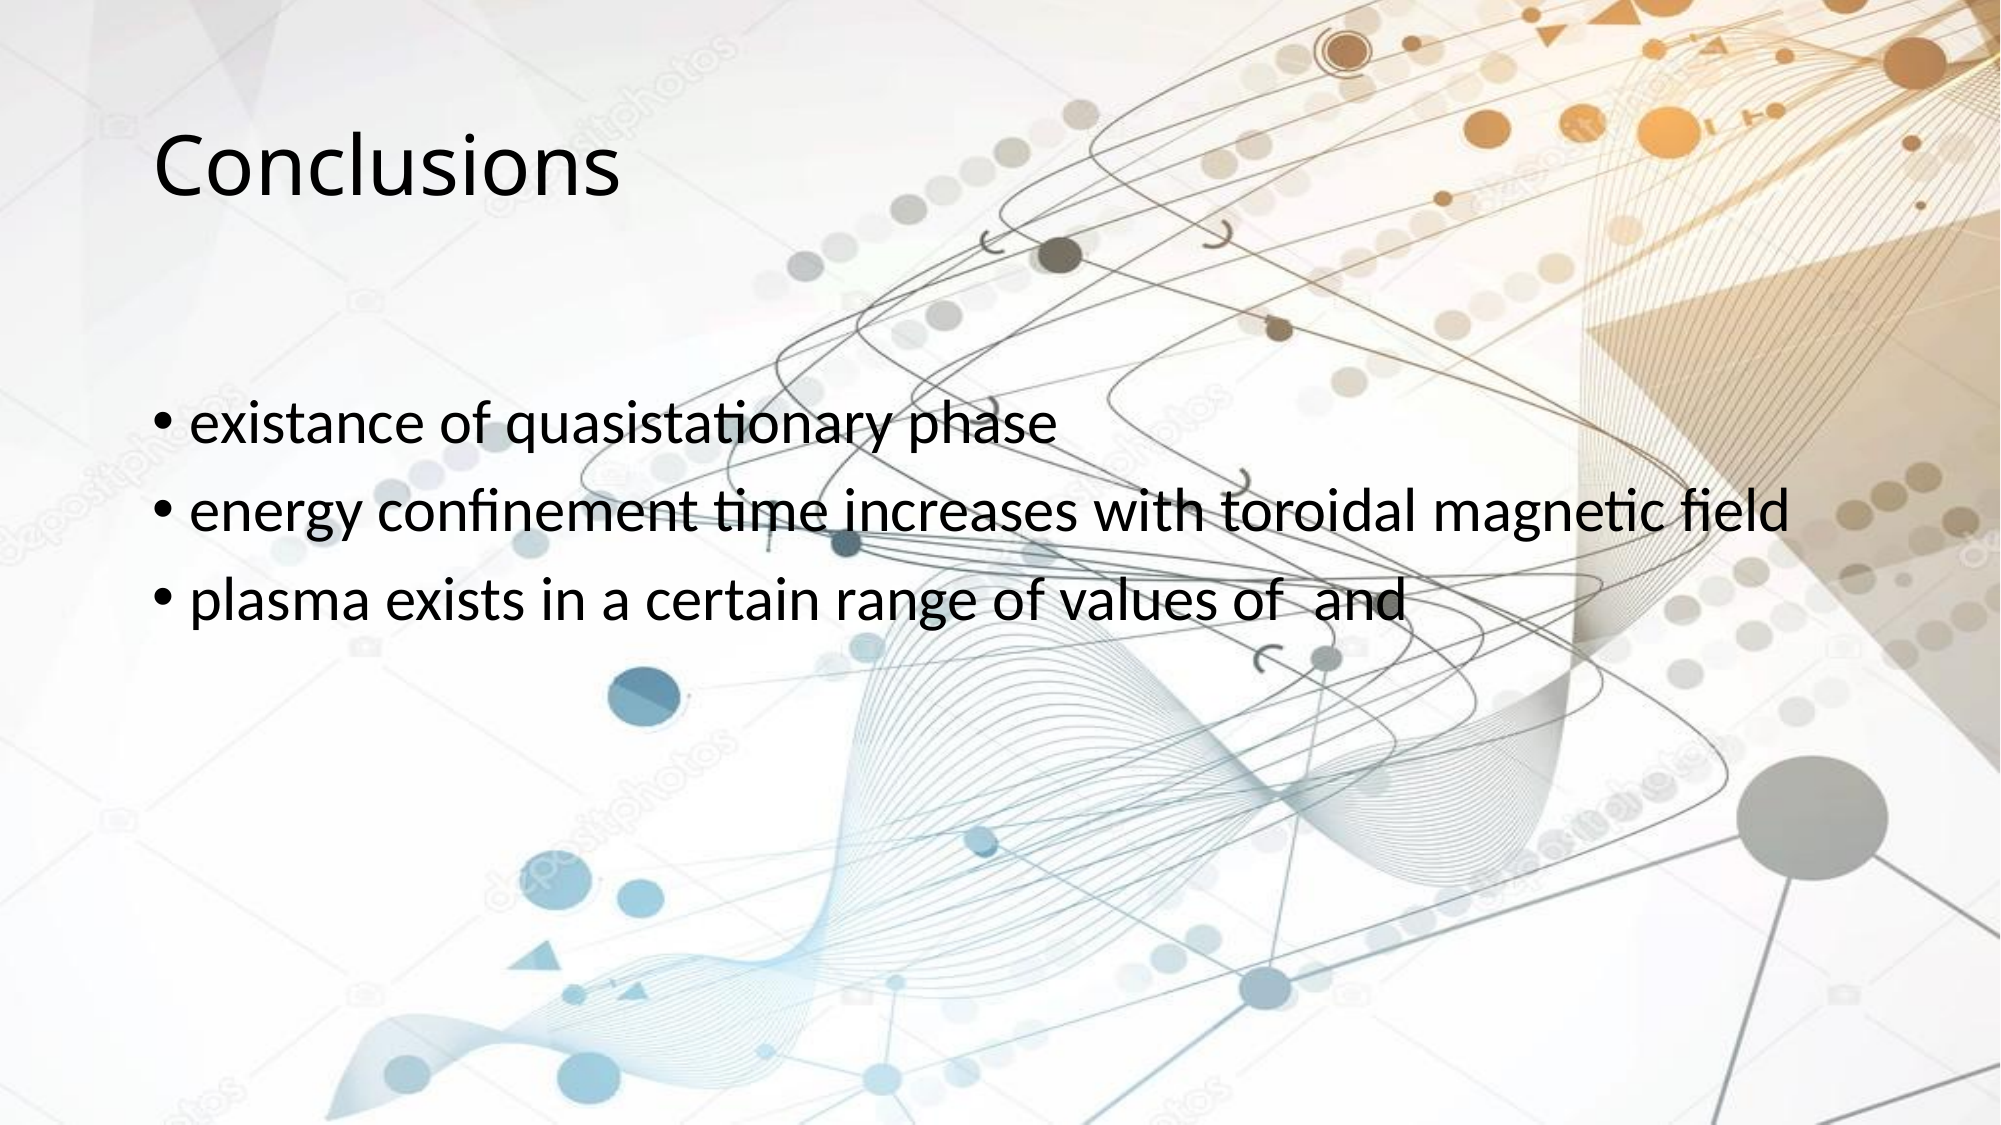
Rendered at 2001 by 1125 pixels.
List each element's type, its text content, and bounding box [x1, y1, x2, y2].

title Conclusions [137, 59, 1863, 278]
picture [0, 0, 2001, 1125]
